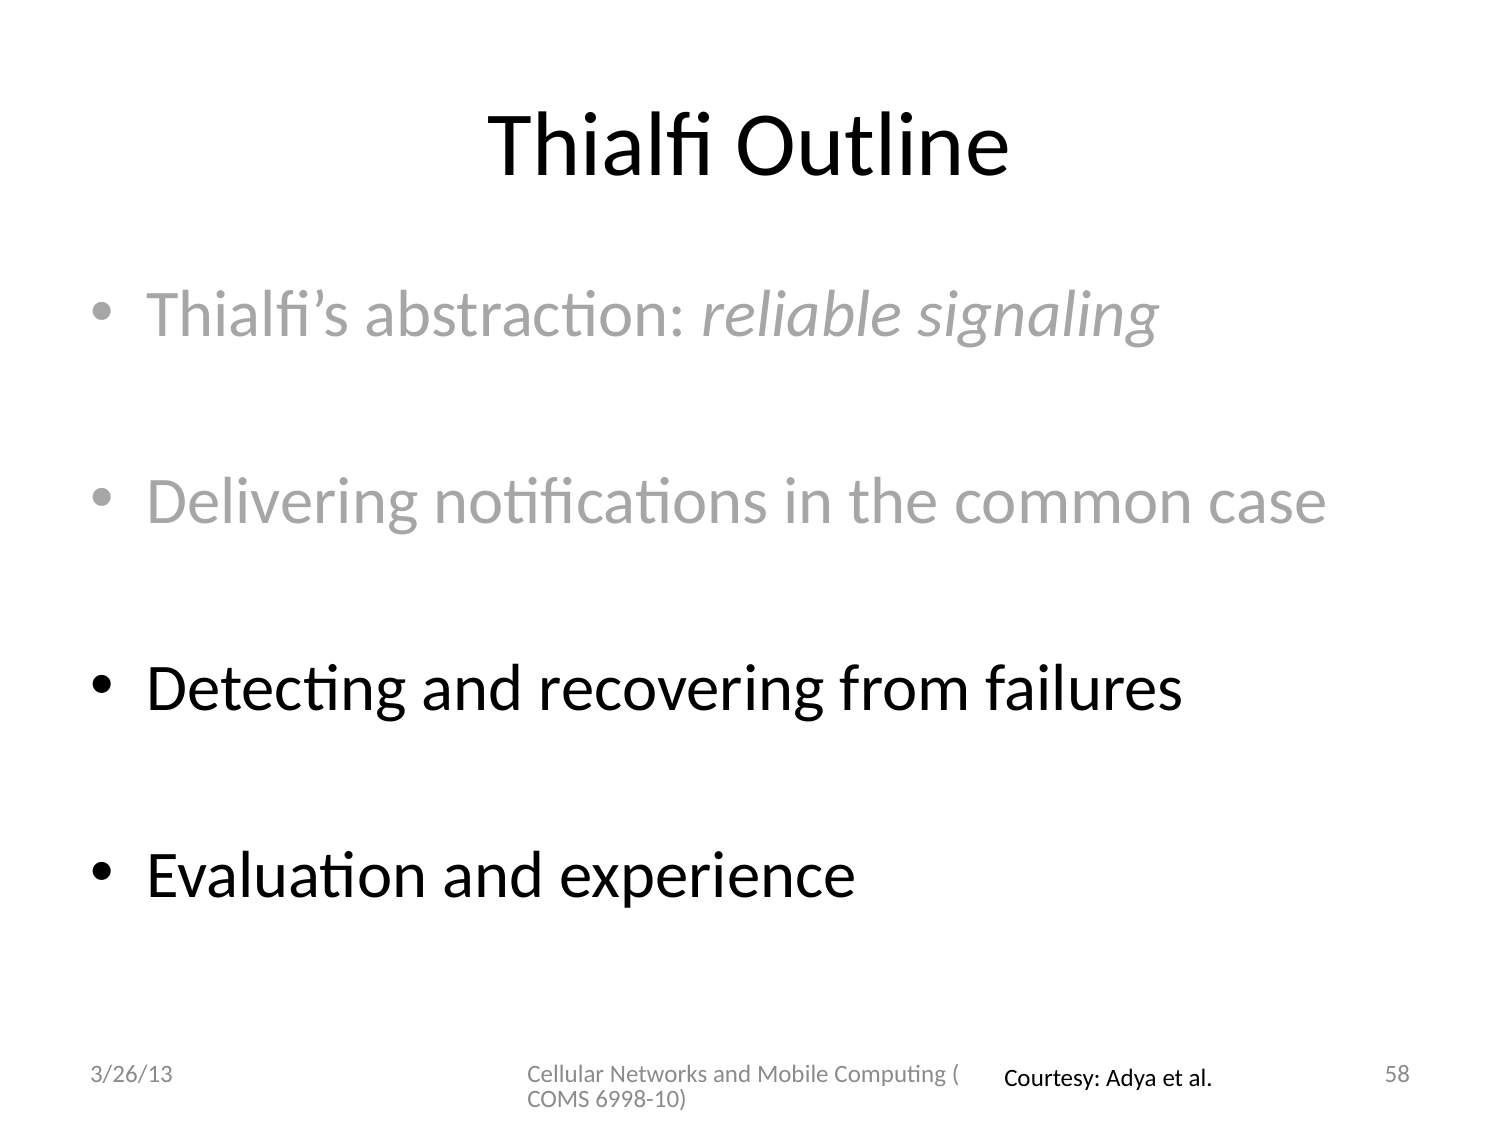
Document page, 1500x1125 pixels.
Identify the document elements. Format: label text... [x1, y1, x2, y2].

footer Cellular Networks and Mobile Computing (COMS 6998-10) [512, 1042, 988, 1103]
slide_number 58 [1074, 1042, 1425, 1103]
text_box Courtesy: Adya et al. [989, 1054, 1229, 1100]
title Thialfi Outline [75, 45, 1425, 233]
list Thialfi’s abstraction: reliable signaling Delivering notifications in the common case Detecting and recovering from failures Evaluation and experience [75, 262, 1425, 1005]
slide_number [75, 1042, 425, 1103]
